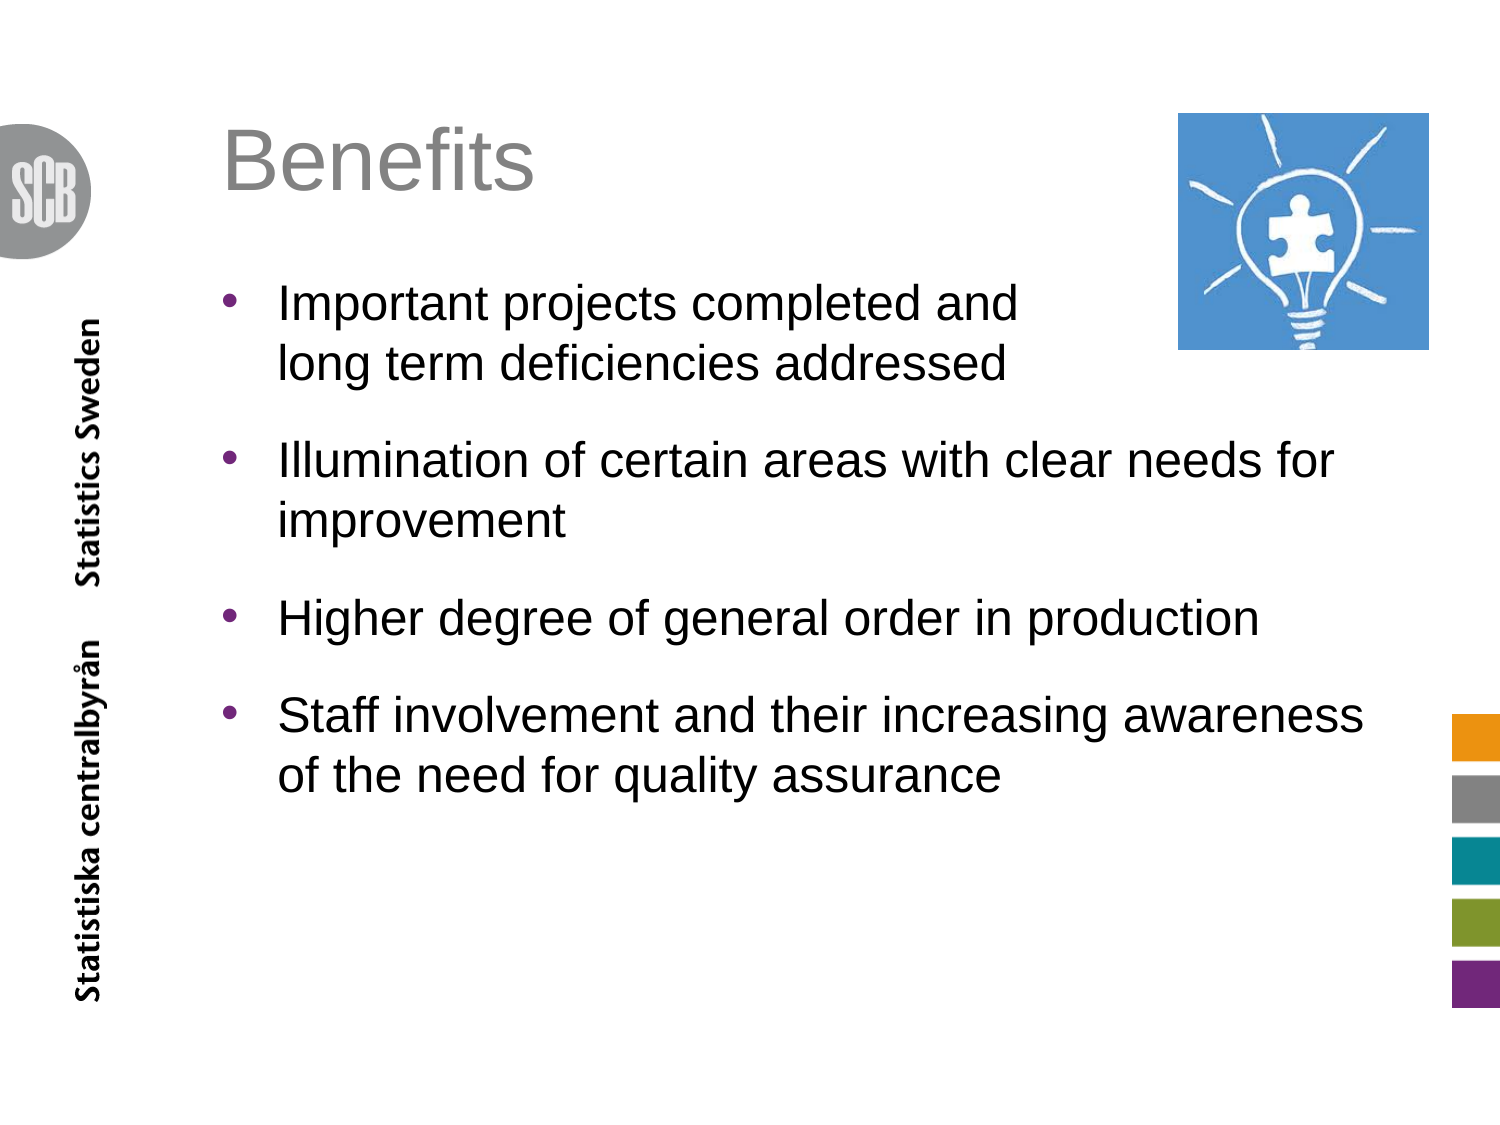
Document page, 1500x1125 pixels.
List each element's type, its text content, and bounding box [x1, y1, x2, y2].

list Important projects completed and long term deficiencies addressed Illumination of certain areas with clear needs for improvement Higher degree of general order in production Staff involvement and their increasing awareness of the need for quality assurance [206, 262, 1425, 1005]
title Benefits [206, 62, 1425, 250]
picture [1452, 714, 1500, 1008]
picture [0, 124, 107, 1002]
picture [1177, 113, 1429, 350]
